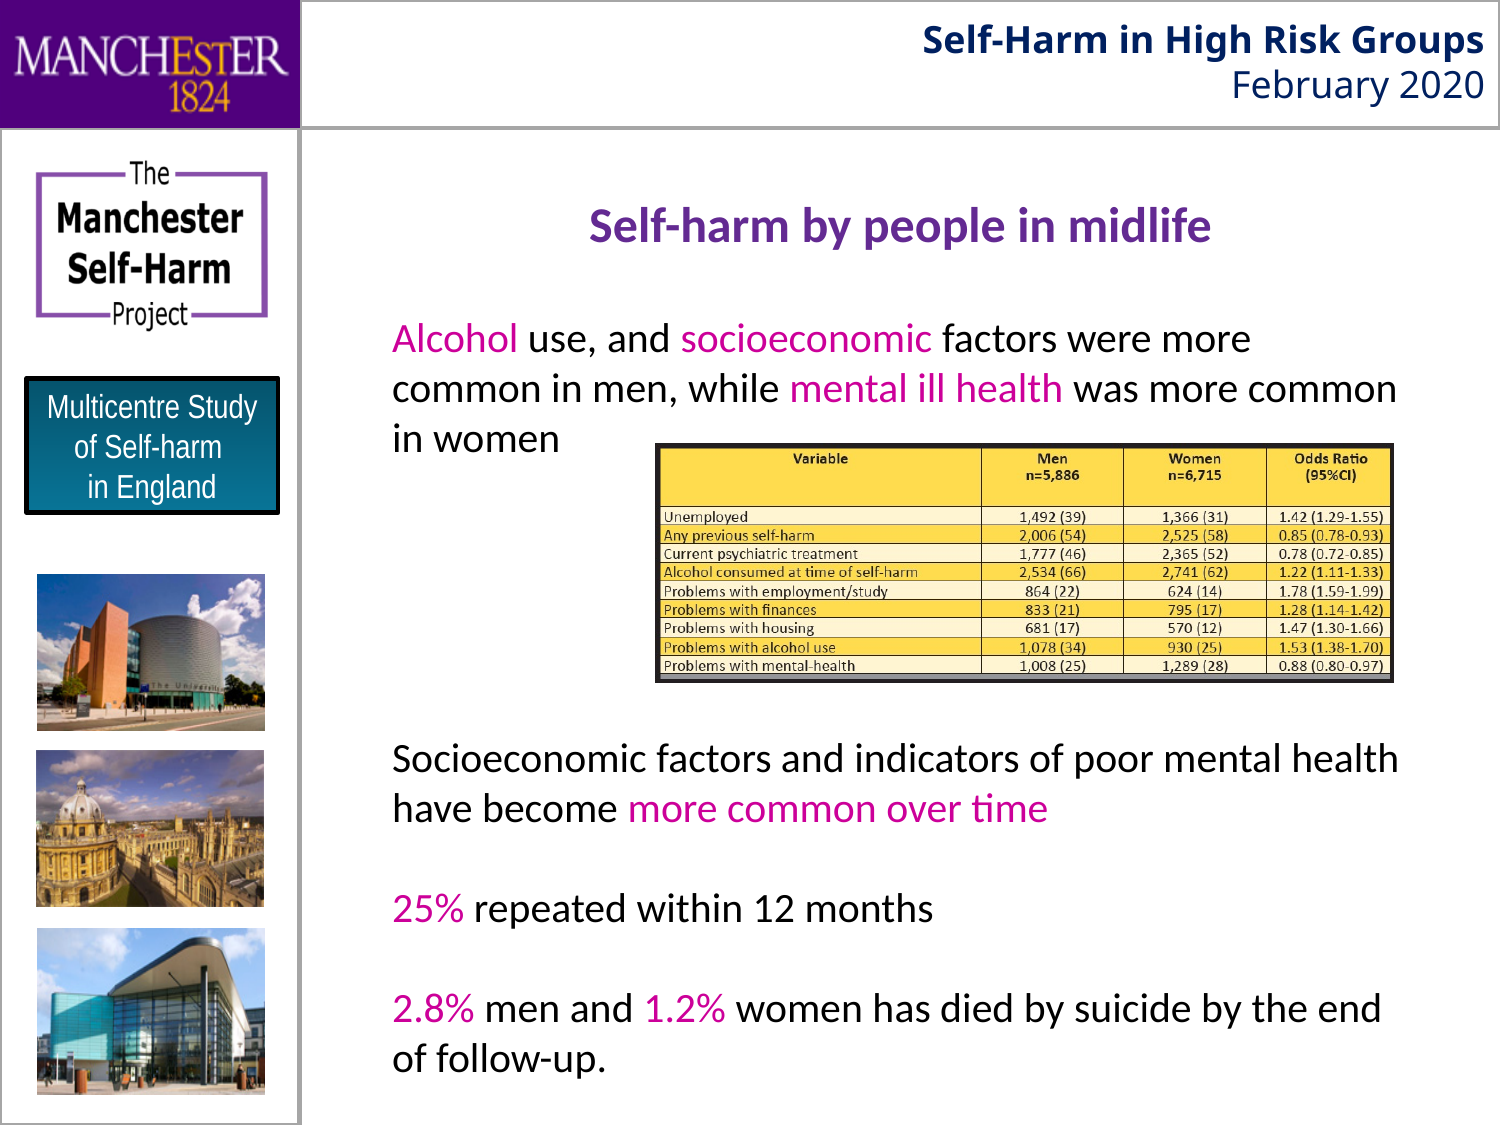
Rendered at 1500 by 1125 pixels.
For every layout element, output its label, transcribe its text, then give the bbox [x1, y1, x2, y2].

text_box [0, 0, 301, 1125]
text_box Self-Harm in High Risk Groups February 2020 [468, 8, 1500, 114]
text_box [301, 0, 1500, 129]
picture [37, 928, 265, 1095]
text_box Self-harm by people in midlife [396, 185, 1406, 260]
picture [28, 159, 274, 334]
picture [655, 442, 1394, 683]
picture [36, 750, 264, 907]
text_box Alcohol use, and socioeconomic factors were more common in men, while mental ill health was more common in women Socioeconomic factors and indicators of poor mental health have become more common over time 25% repeated within 12 months 2.8% men and 1.2% women has died by suicide by the end of follow-up. [377, 303, 1423, 1089]
picture [37, 574, 265, 731]
text_box Multicentre Study of Self-harm in England [26, 378, 278, 513]
picture [0, 0, 300, 129]
